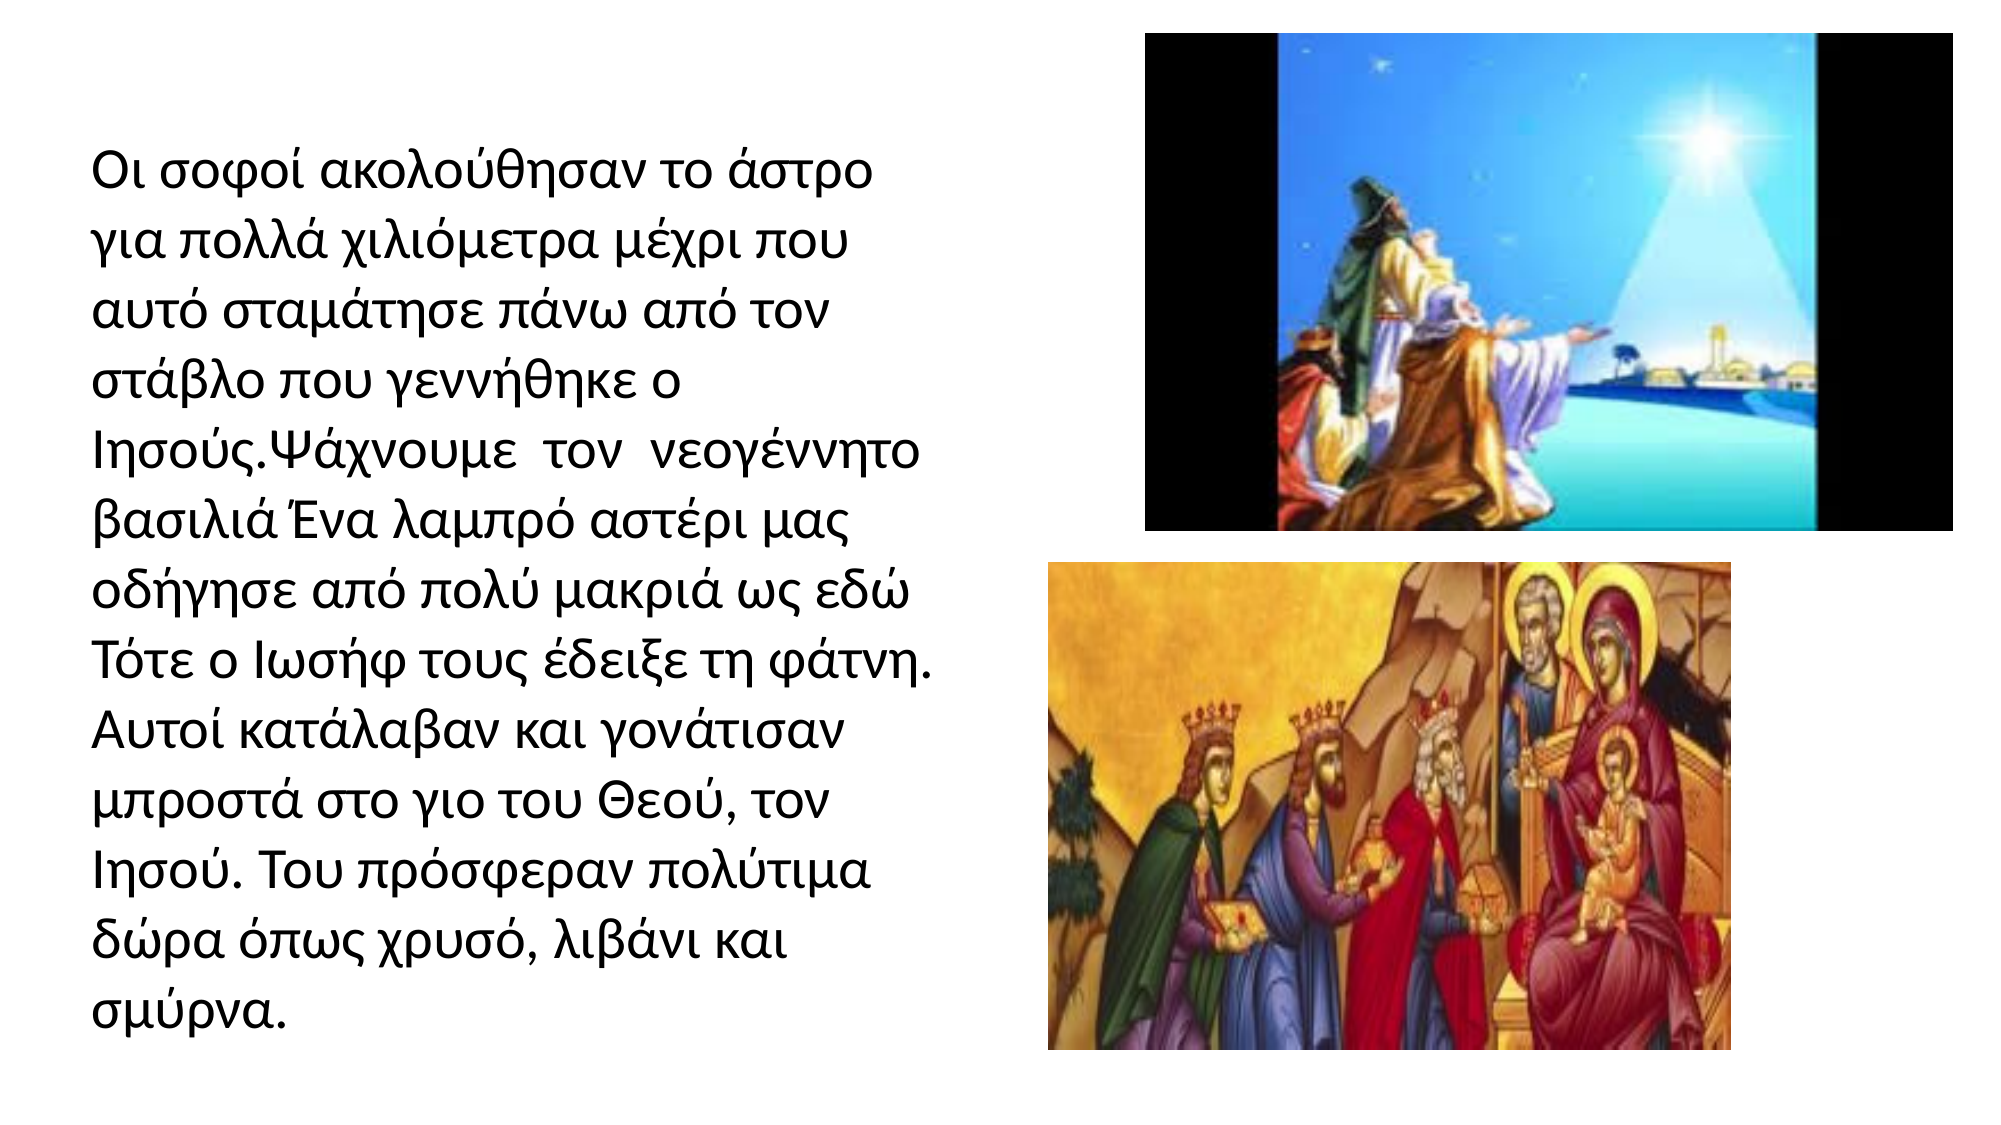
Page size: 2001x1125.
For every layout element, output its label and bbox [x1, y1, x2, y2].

picture [1048, 562, 1731, 1050]
picture [1145, 33, 1953, 531]
